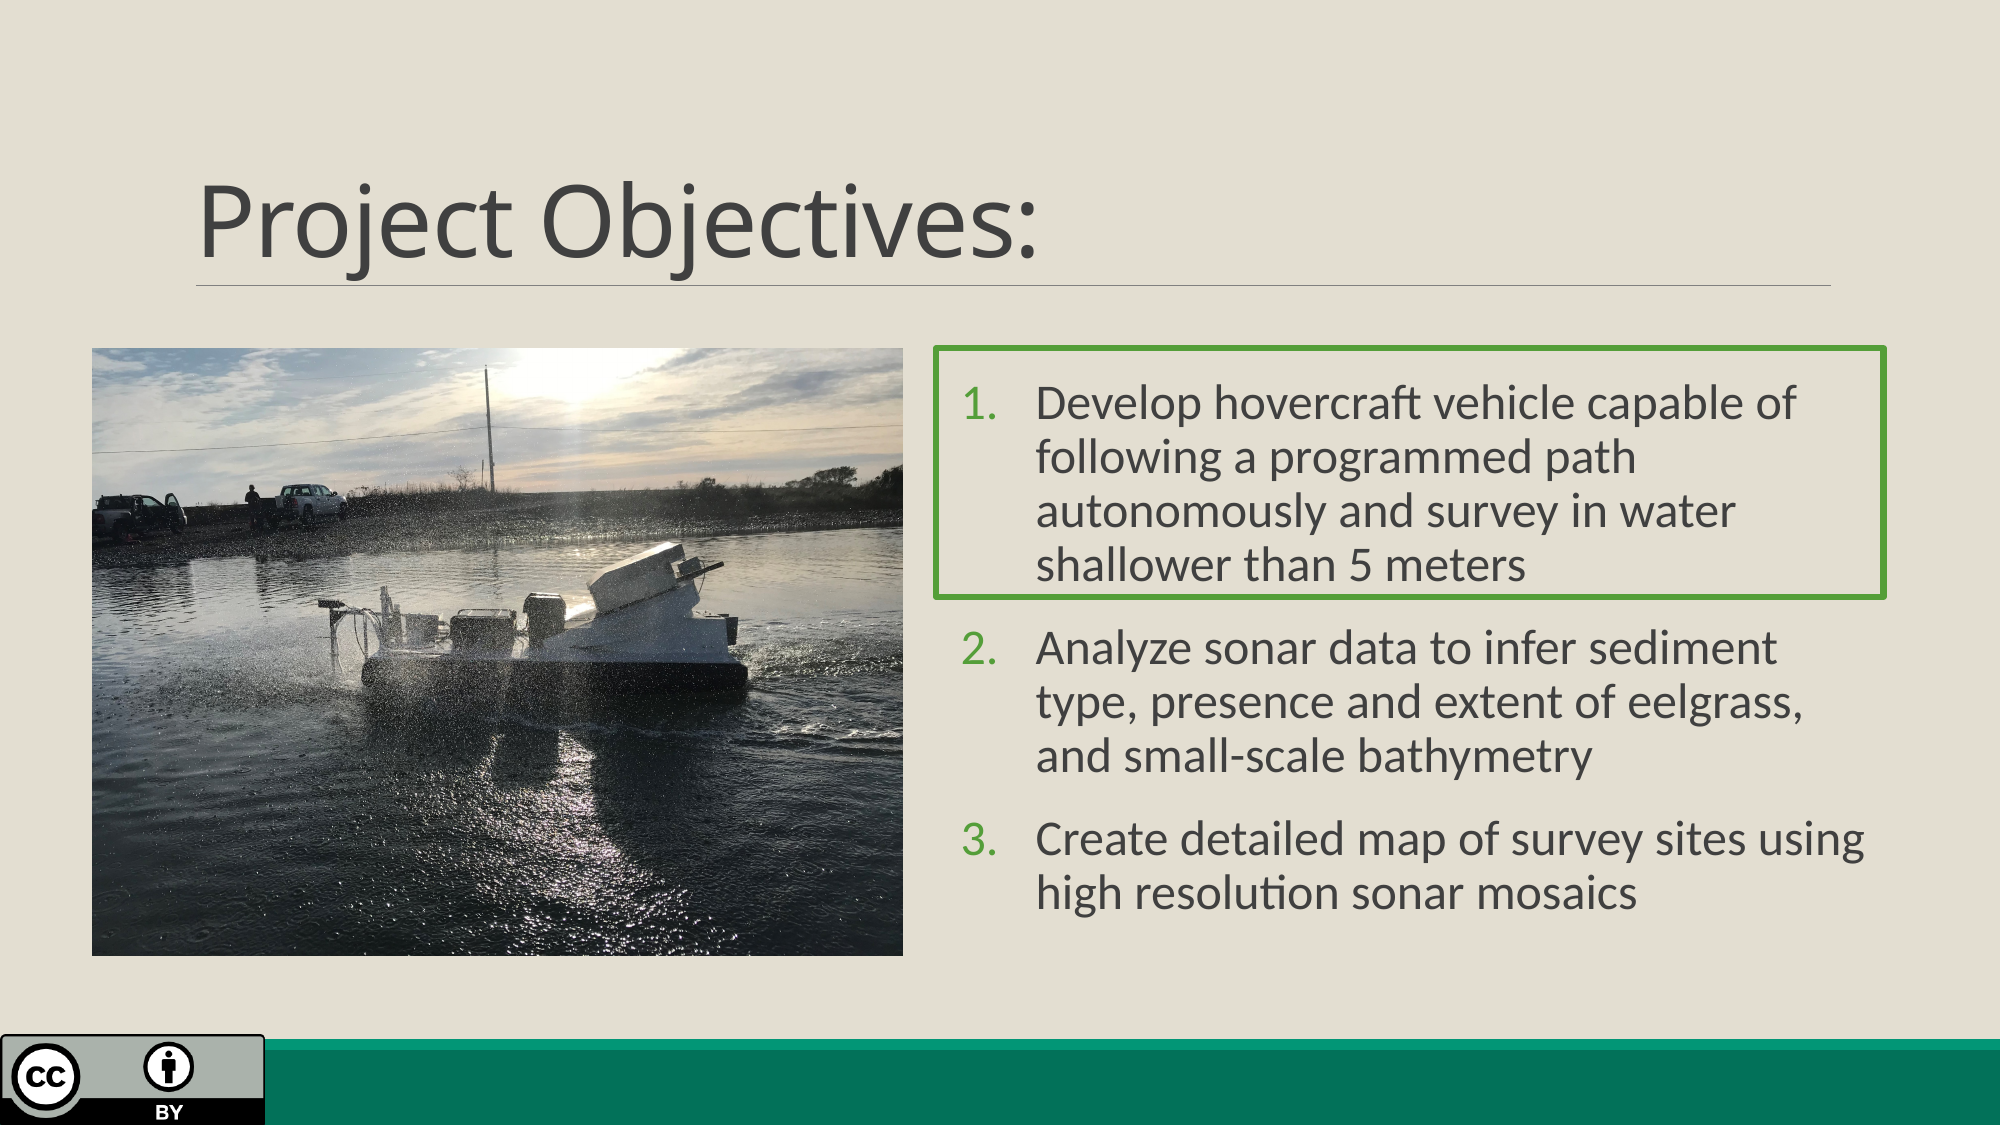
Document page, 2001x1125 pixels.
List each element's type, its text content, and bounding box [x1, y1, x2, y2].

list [91, 347, 903, 957]
text_box [935, 347, 1885, 598]
picture [0, 1033, 265, 1125]
title Project Objectives: [180, 47, 1830, 285]
list Develop hovercraft vehicle capable of following a programmed path autonomously and survey in water shallower than 5 meters Analyze sonar data to infer sediment type, presence and extent of eelgrass, and small-scale bathymetry Create detailed map of survey sites using high resolution sonar mosaics [960, 598, 1884, 936]
